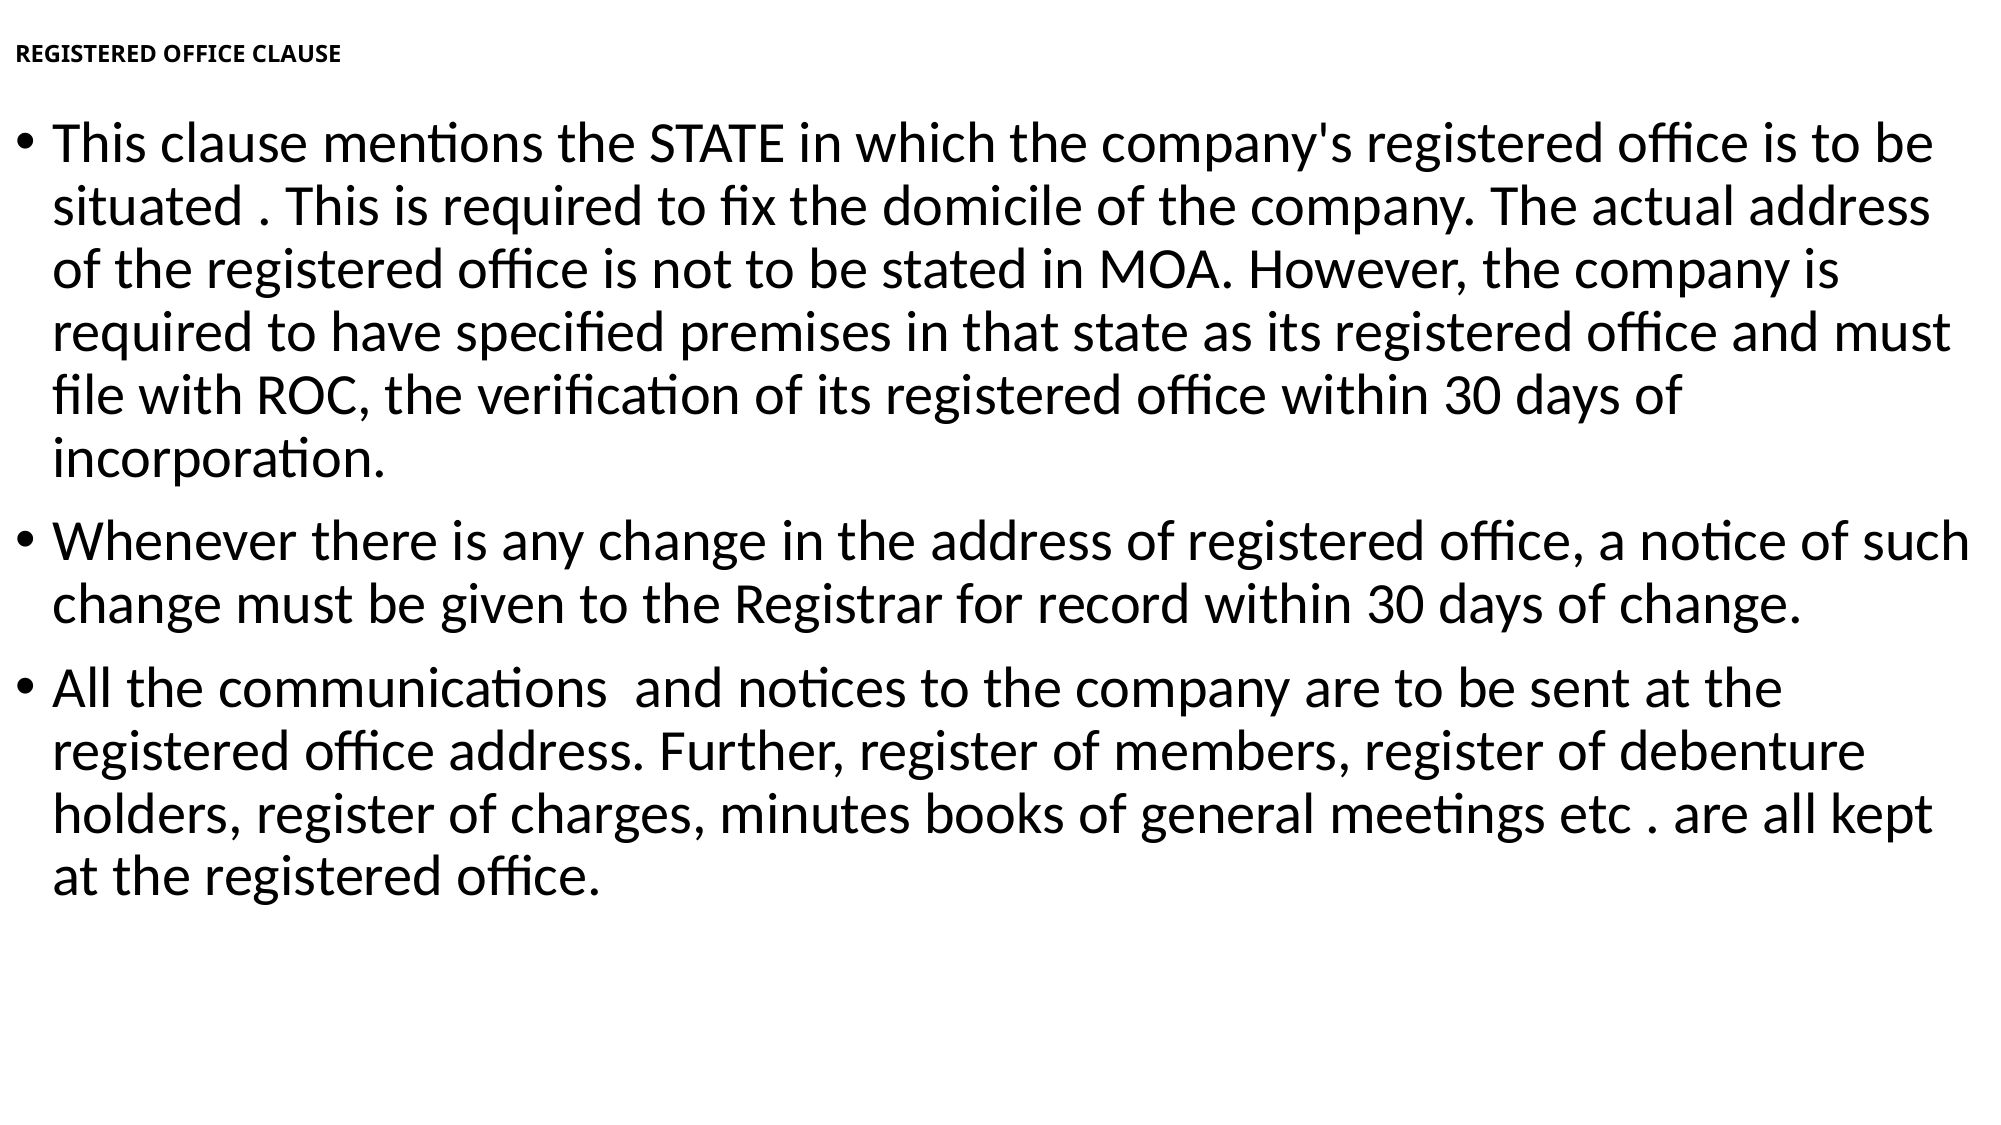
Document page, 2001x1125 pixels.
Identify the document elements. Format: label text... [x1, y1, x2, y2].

list This clause mentions the STATE in which the company's registered office is to be situated . This is required to fix the domicile of the company. The actual address of the registered office is not to be stated in MOA. However, the company is required to have specified premises in that state as its registered office and must file with ROC, the verification of its registered office within 30 days of incorporation. Whenever there is any change in the address of registered office, a notice of such change must be given to the Registrar for record within 30 days of change. All the communications and notices to the company are to be sent at the registered office address. Further, register of members, register of debenture holders, register of charges, minutes books of general meetings etc . are all kept at the registered office. [0, 105, 2000, 1125]
title REGISTERED OFFICE CLAUSE [0, 33, 1834, 101]
